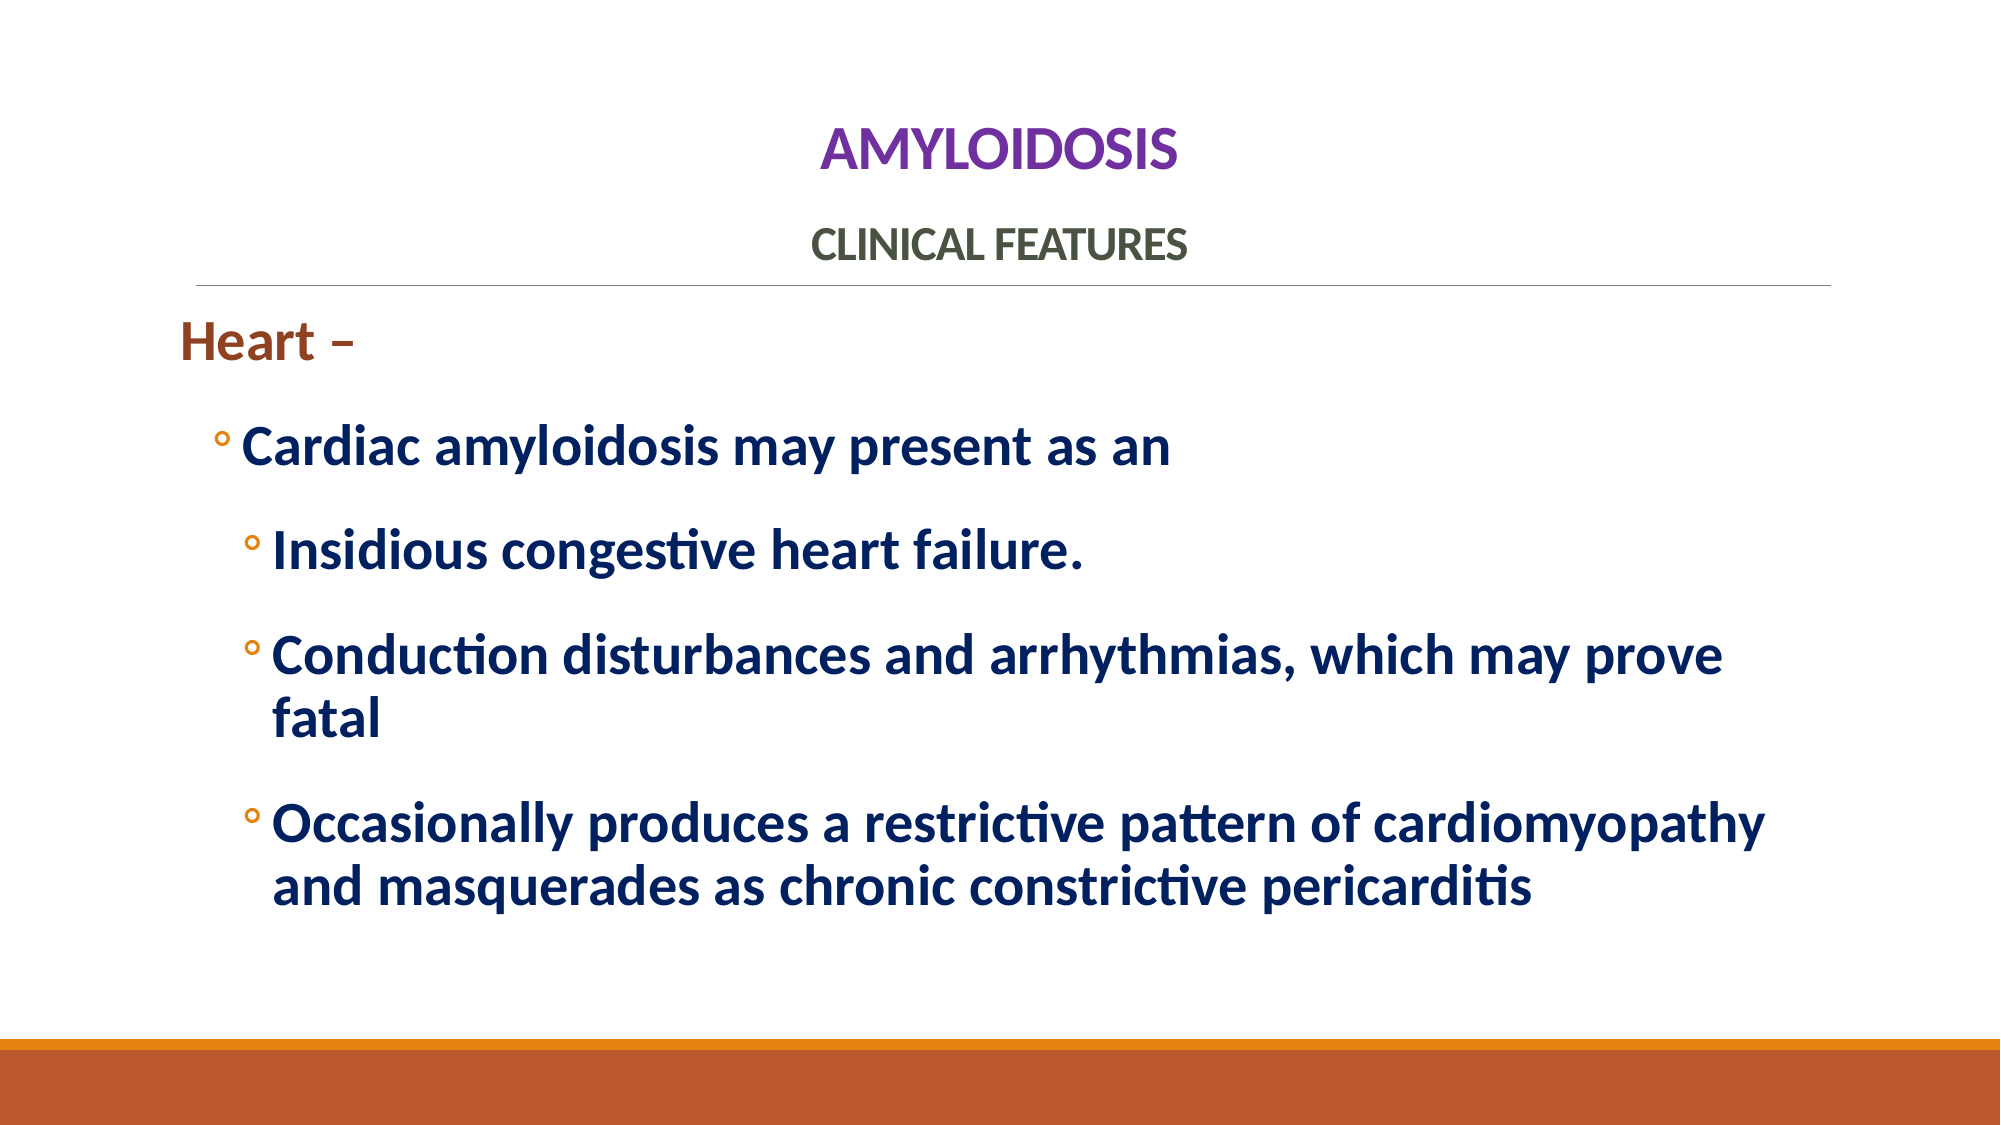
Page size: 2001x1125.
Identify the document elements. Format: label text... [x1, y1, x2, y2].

title AMYLOIDOSIS CLINICAL FEATURES [137, 59, 1863, 278]
list Heart – Cardiac amyloidosis may present as an Insidious congestive heart failure. Conduction disturbances and arrhythmias, which may prove fatal Occasionally produces a restrictive pattern of cardiomyopathy and masquerades as chronic constrictive pericarditis [180, 302, 1830, 963]
